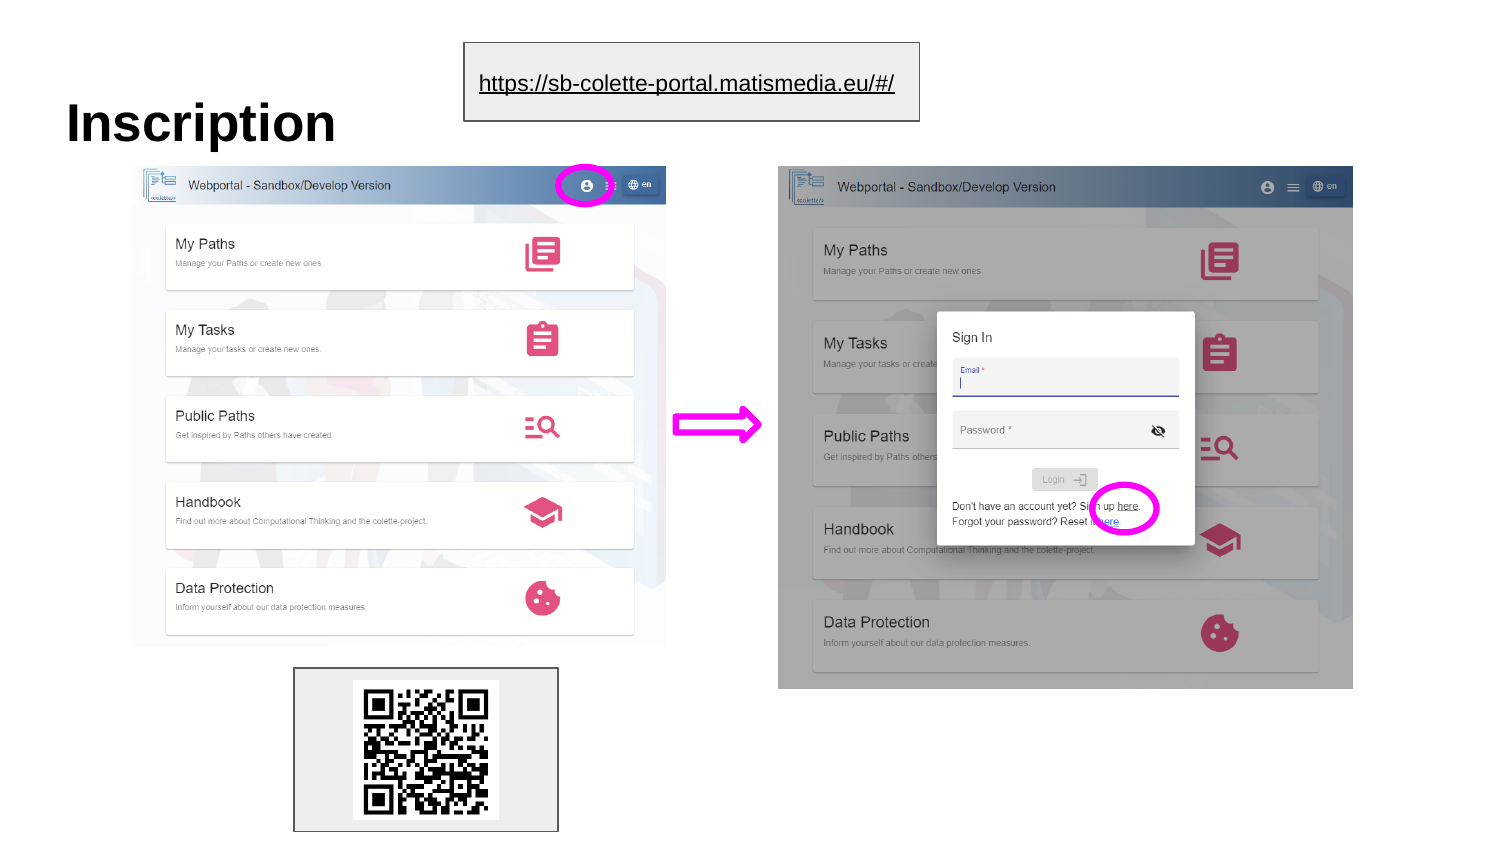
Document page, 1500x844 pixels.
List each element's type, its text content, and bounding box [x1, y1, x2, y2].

picture [132, 166, 666, 648]
picture [778, 166, 1353, 689]
picture [353, 680, 499, 820]
text_box [675, 408, 759, 441]
text_box [294, 668, 559, 832]
title Inscription [51, 72, 1449, 167]
text_box https://sb-colette-portal.matismedia.eu/#/ [463, 42, 920, 122]
